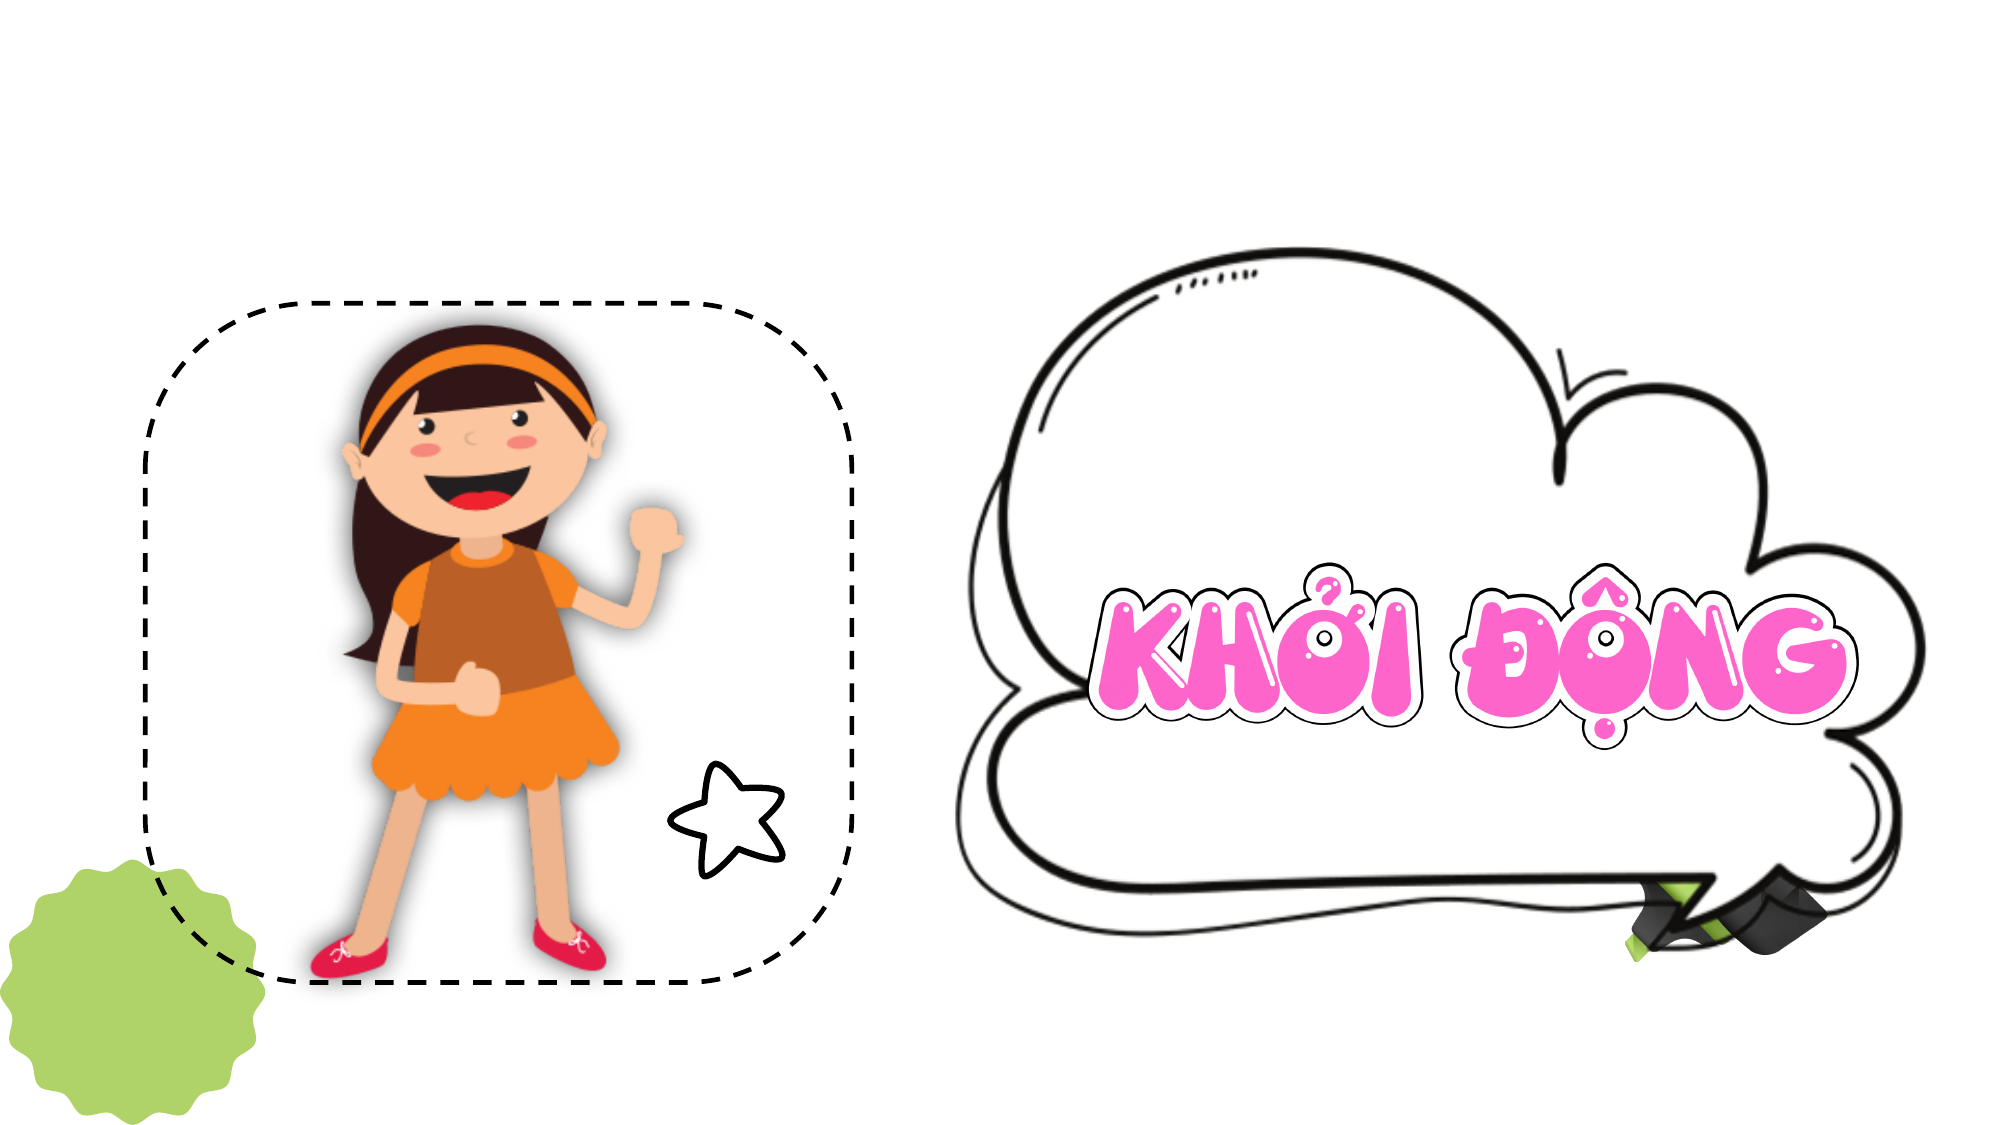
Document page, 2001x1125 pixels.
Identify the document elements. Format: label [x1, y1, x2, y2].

picture [304, 314, 685, 990]
text_box [0, 859, 266, 1125]
picture [954, 246, 2000, 962]
text_box [707, 763, 783, 877]
text_box [145, 304, 291, 981]
text_box [696, 303, 852, 982]
